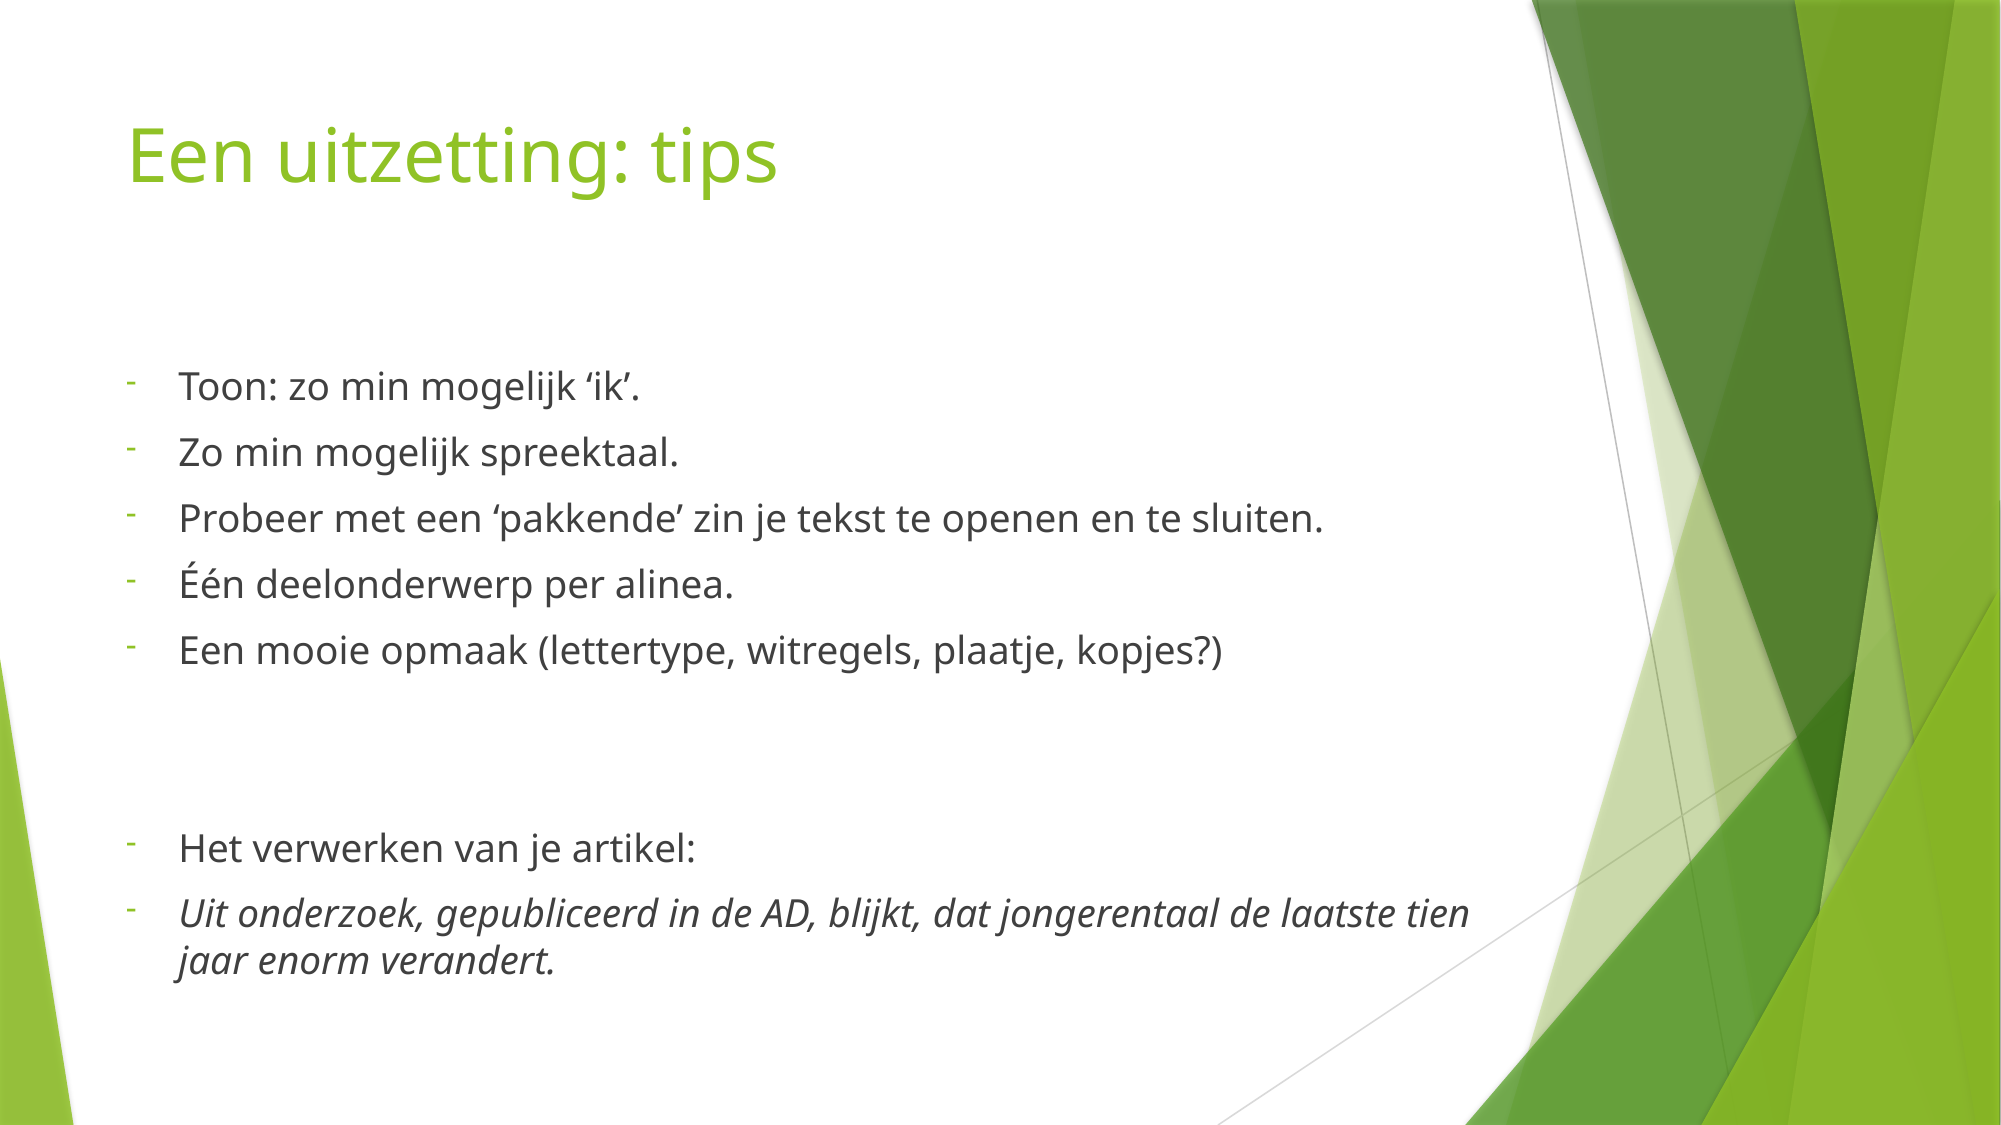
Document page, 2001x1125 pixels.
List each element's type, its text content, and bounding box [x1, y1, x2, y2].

title Een uitzetting: tips [111, 99, 1522, 317]
list Toon: zo min mogelijk ‘ik’. Zo min mogelijk spreektaal. Probeer met een ‘pakkende’ zin je tekst te openen en te sluiten. Één deelonderwerp per alinea. Een mooie opmaak (lettertype, witregels, plaatje, kopjes?) Het verwerken van je artikel: Uit onderzoek, gepubliceerd in de AD, blijkt, dat jongerentaal de laatste tien jaar enorm verandert. [111, 354, 1522, 992]
